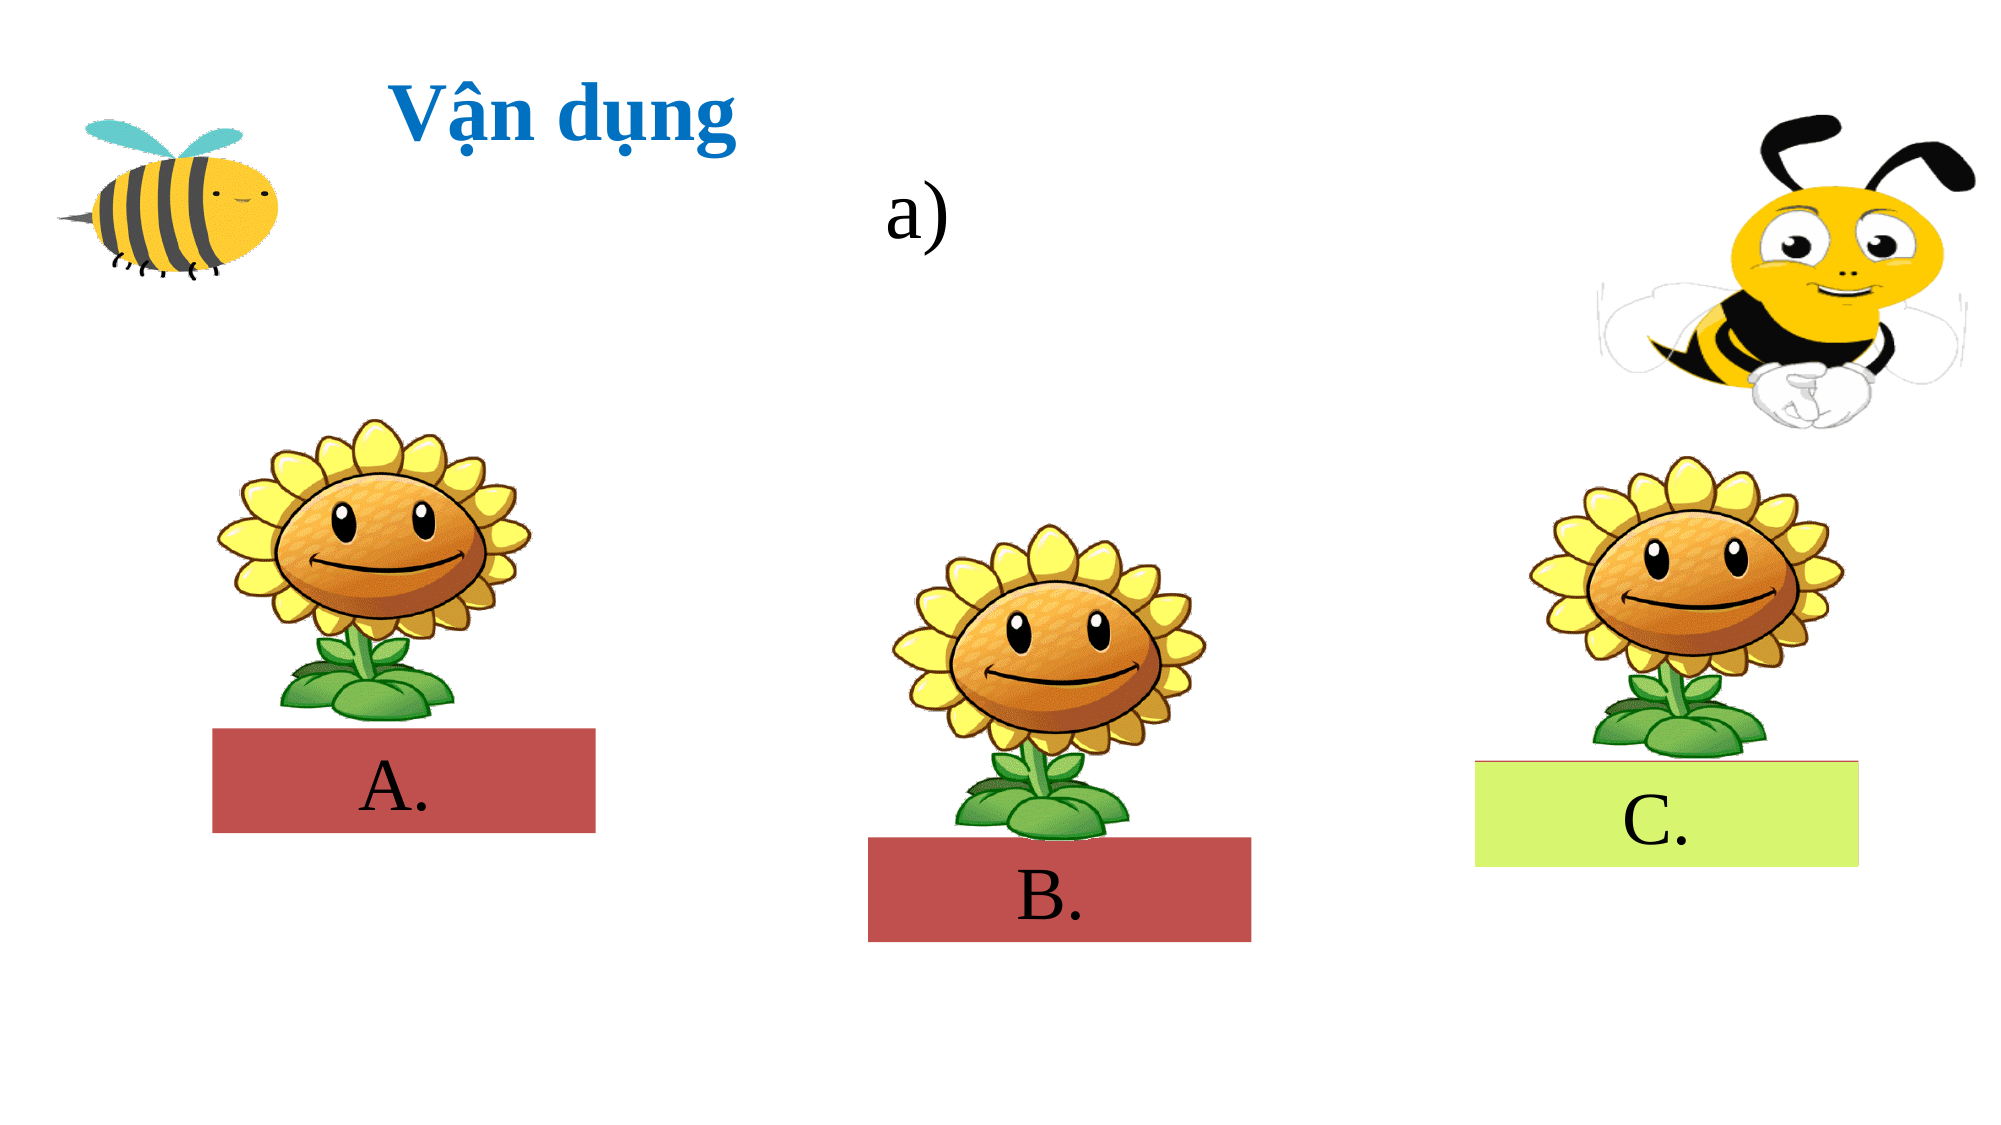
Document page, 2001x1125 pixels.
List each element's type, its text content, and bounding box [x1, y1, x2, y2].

picture [137, 337, 619, 746]
picture [812, 439, 1294, 866]
picture [1449, 87, 2000, 783]
picture [37, 87, 300, 291]
text_box Vận dụng [372, 0, 752, 165]
